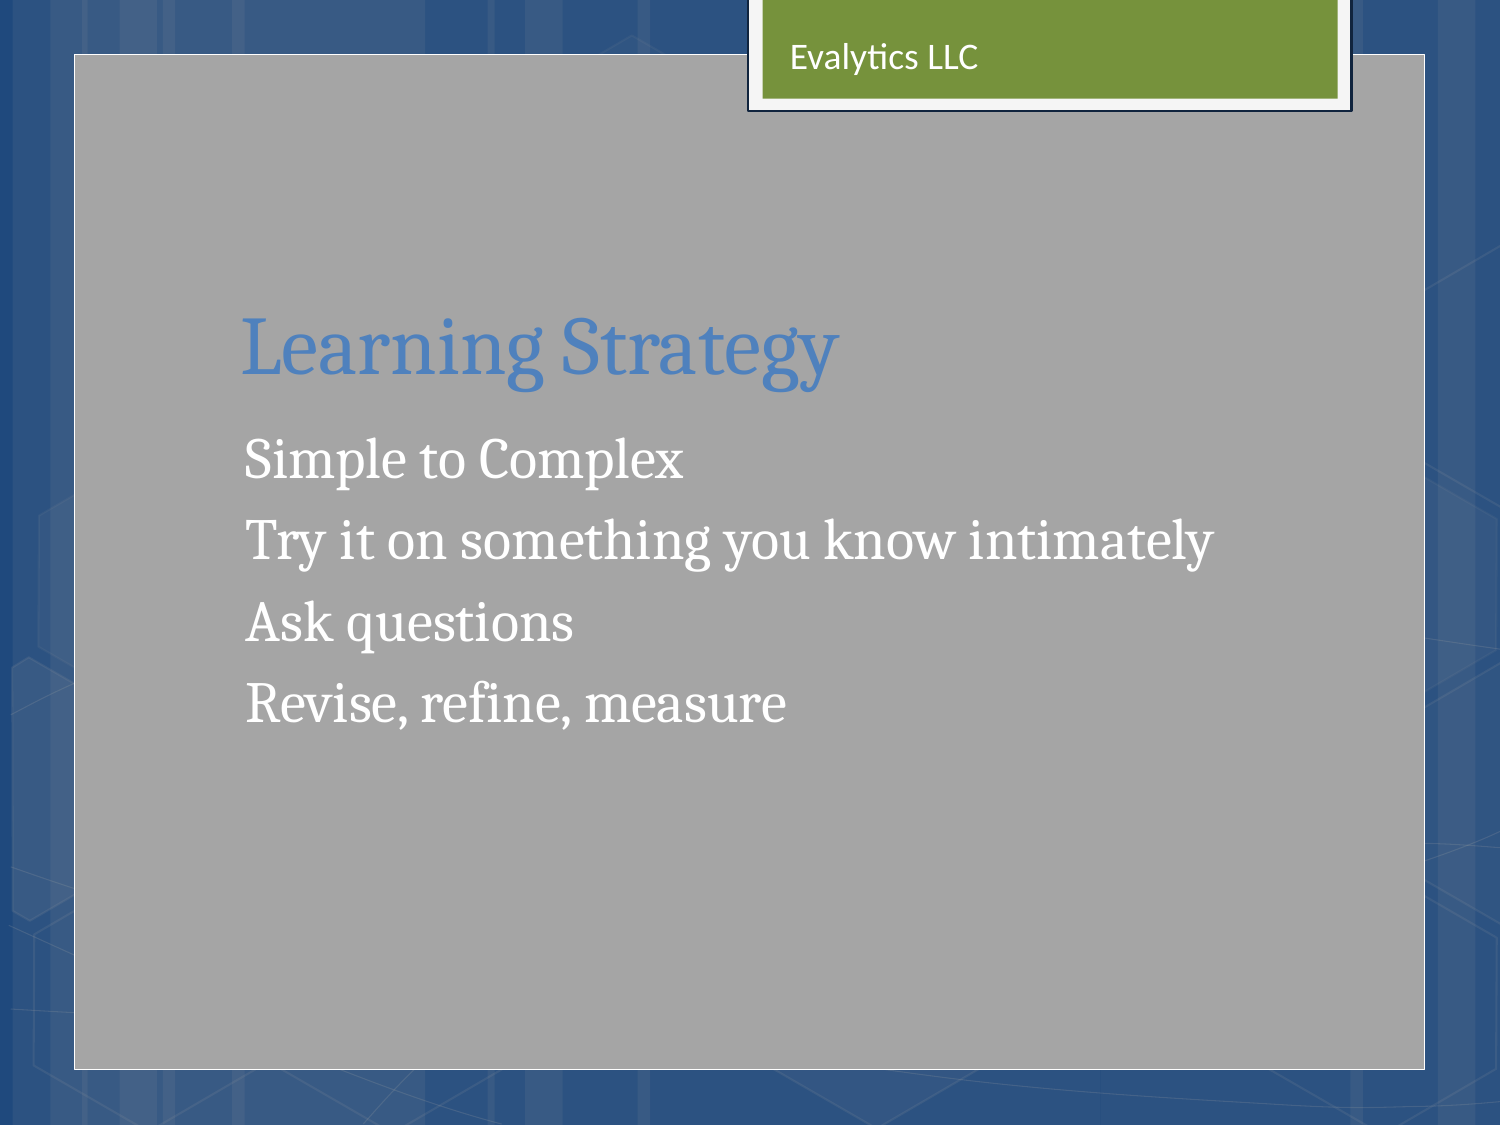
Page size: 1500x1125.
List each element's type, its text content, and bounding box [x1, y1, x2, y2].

title Learning Strategy [225, 174, 1314, 399]
list Simple to Complex Try it on something you know intimately Ask questions Revise, refine, measure [230, 412, 1320, 925]
text_box Evalytics LLC [774, 24, 1325, 85]
